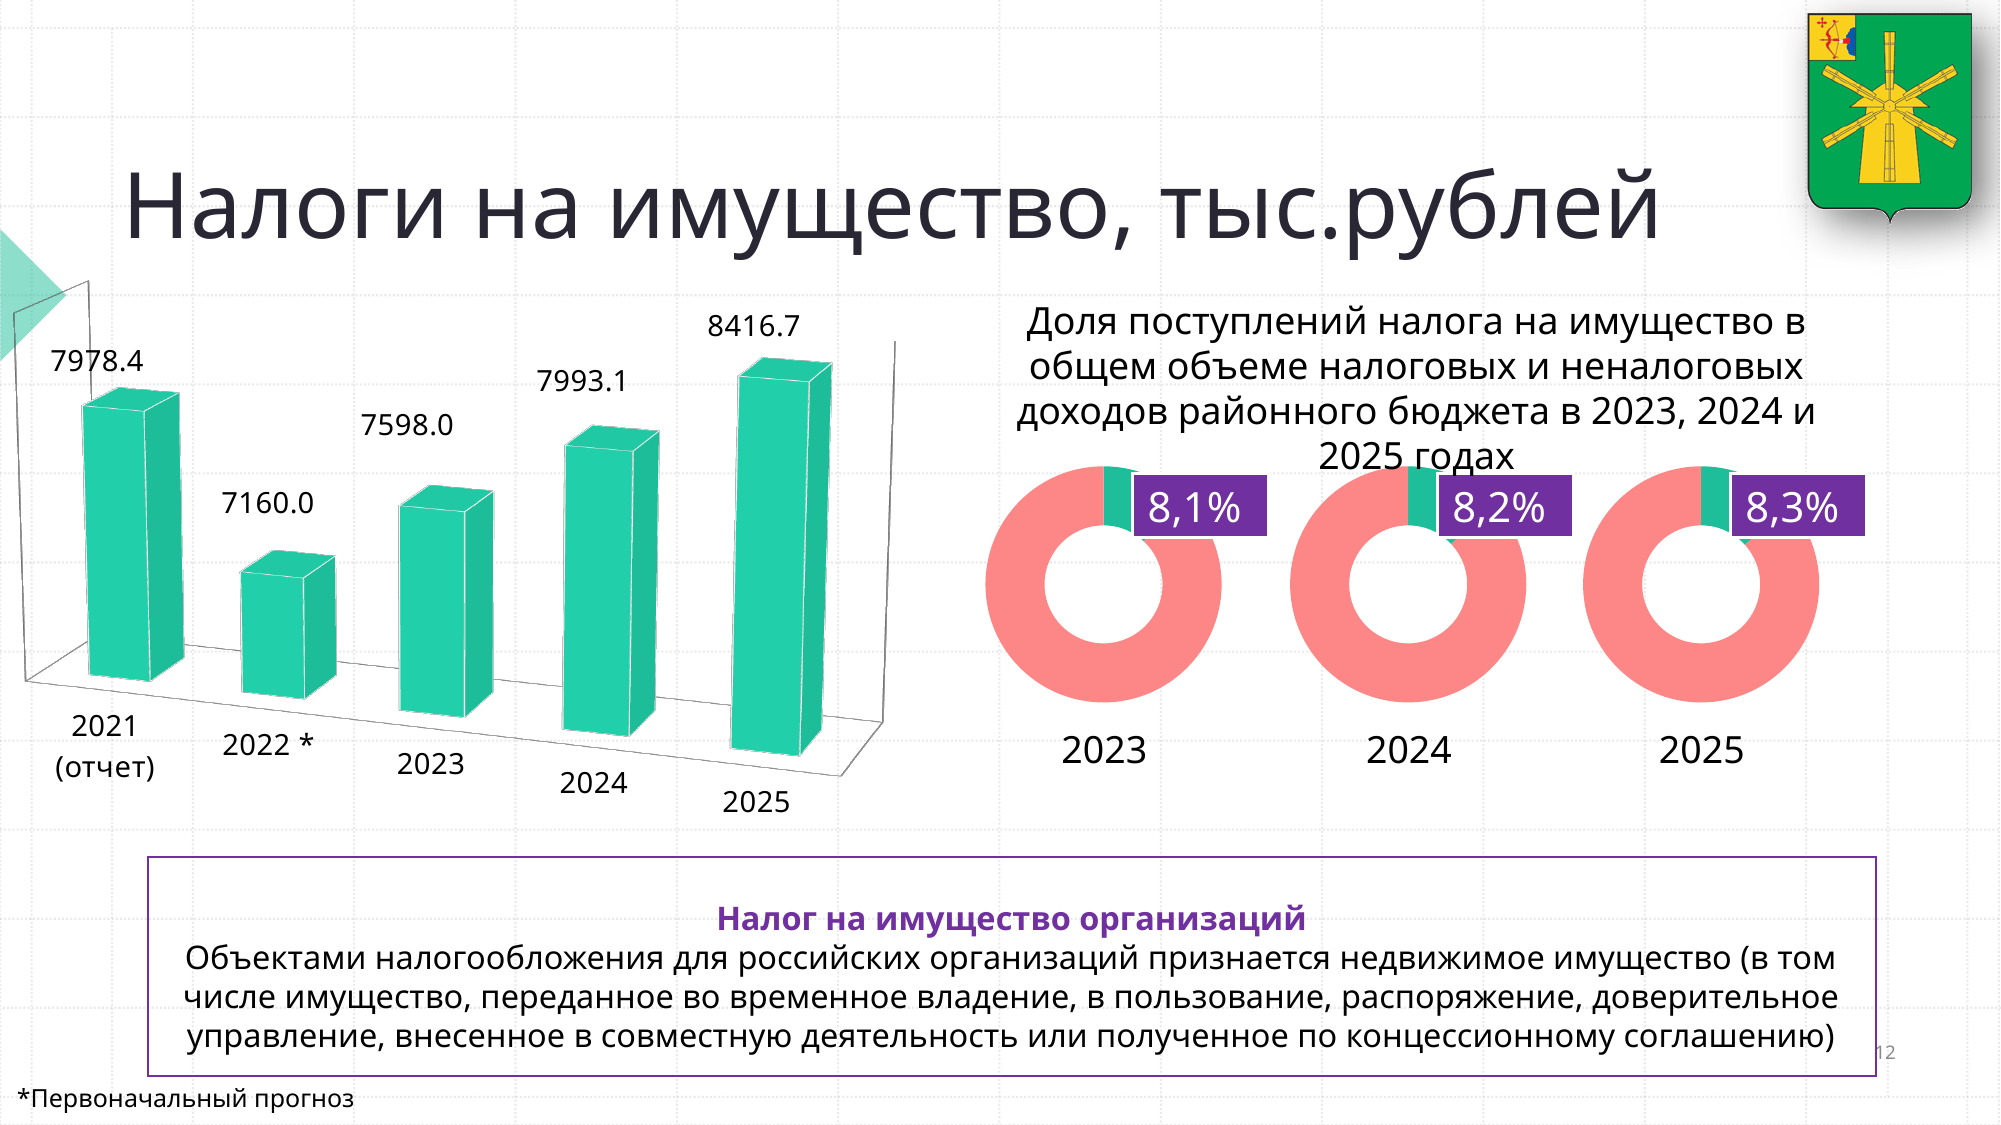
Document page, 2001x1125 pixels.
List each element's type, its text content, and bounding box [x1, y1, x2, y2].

text_box 2025 [1644, 719, 1760, 779]
text_box 8,2% [1532, 485, 1575, 539]
chart [0, 280, 958, 879]
slide_number 12 [1805, 1019, 1966, 1089]
chart [1285, 461, 1532, 708]
picture [1806, 13, 1972, 225]
text_box 8,3% [1825, 485, 1868, 539]
chart [980, 461, 1227, 708]
text_box 2024 [1351, 719, 1467, 779]
text_box Налог на имущество организаций Объектами налогообложения для российских организаций признается недвижимое имущество (в том числе имущество, переданное во временное владение, в пользование, распоряжение, доверительное управление, внесенное в совместную деятельность или полученное по концессионному соглашению) [147, 856, 1877, 1077]
title Налоги на имущество, тыс.рублей [107, 133, 1802, 265]
text_box 8,1% [1227, 485, 1270, 539]
chart [1578, 461, 1825, 708]
text_box 2023 [1046, 719, 1163, 779]
text_box Доля поступлений налога на имущество в общем объеме налоговых и неналоговых доходов районного бюджета в 2023, 2024 и 2025 годах [958, 289, 1877, 485]
text_box *Первоначальный прогноз [2, 1074, 413, 1120]
